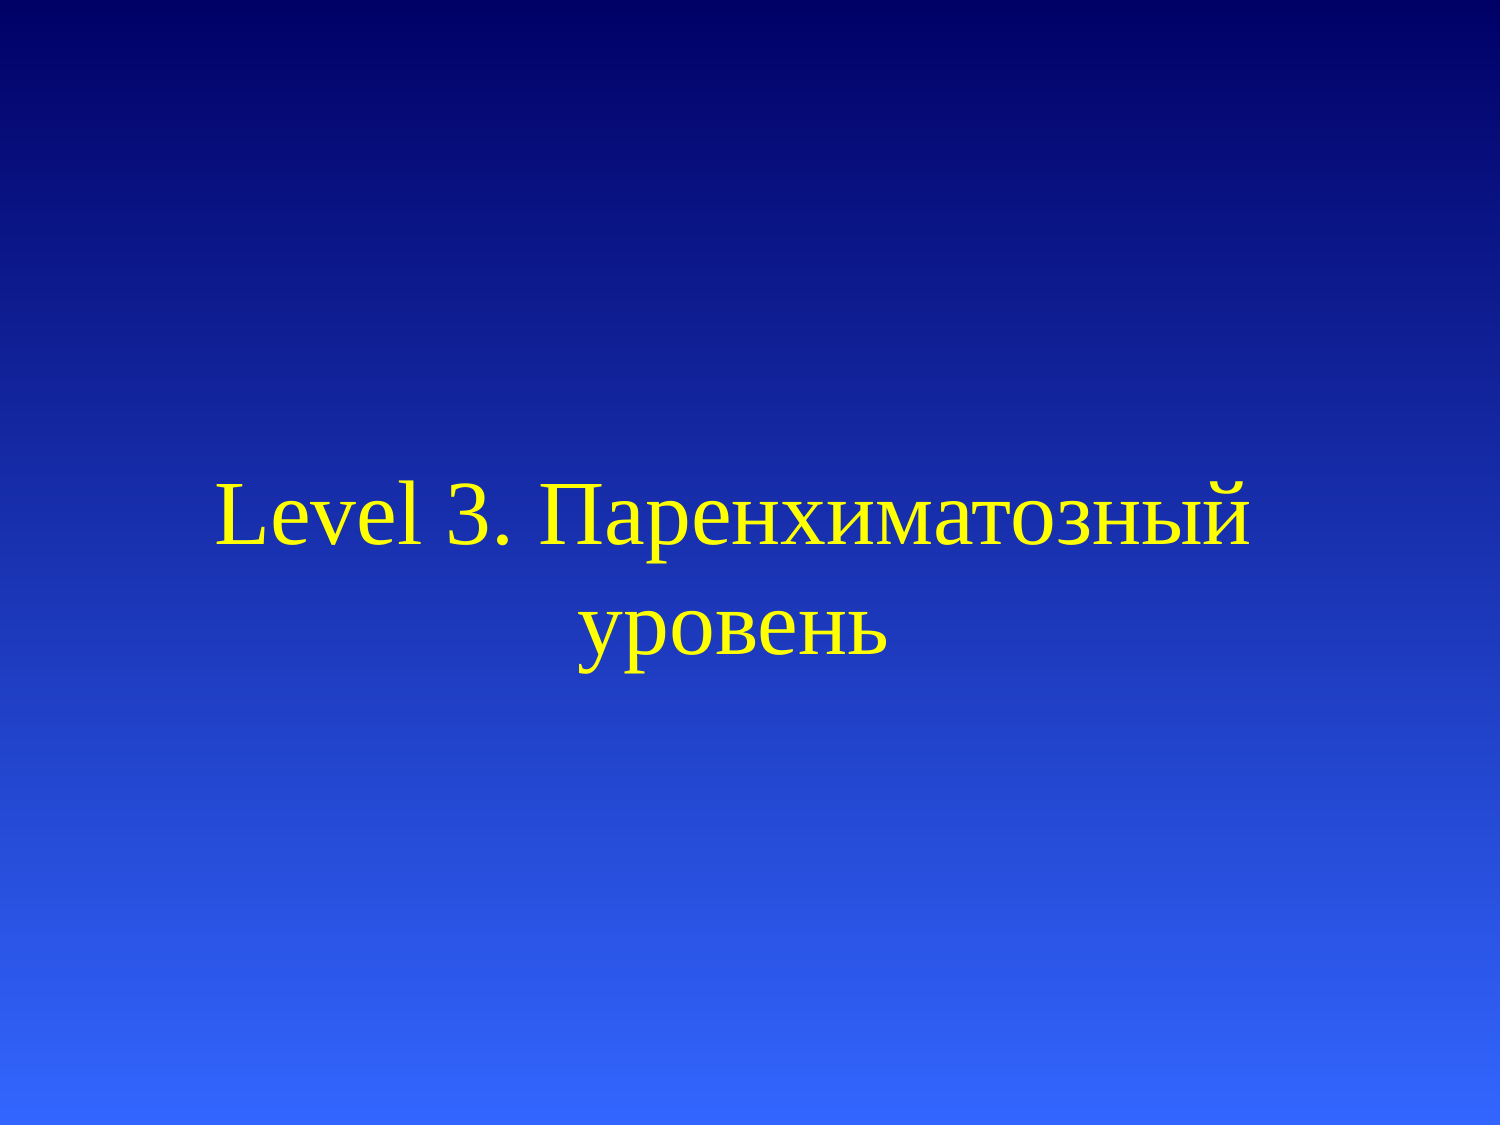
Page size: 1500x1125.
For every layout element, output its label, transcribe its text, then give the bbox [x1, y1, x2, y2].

title Level 3. Паренхиматозный уровень [95, 468, 1372, 657]
